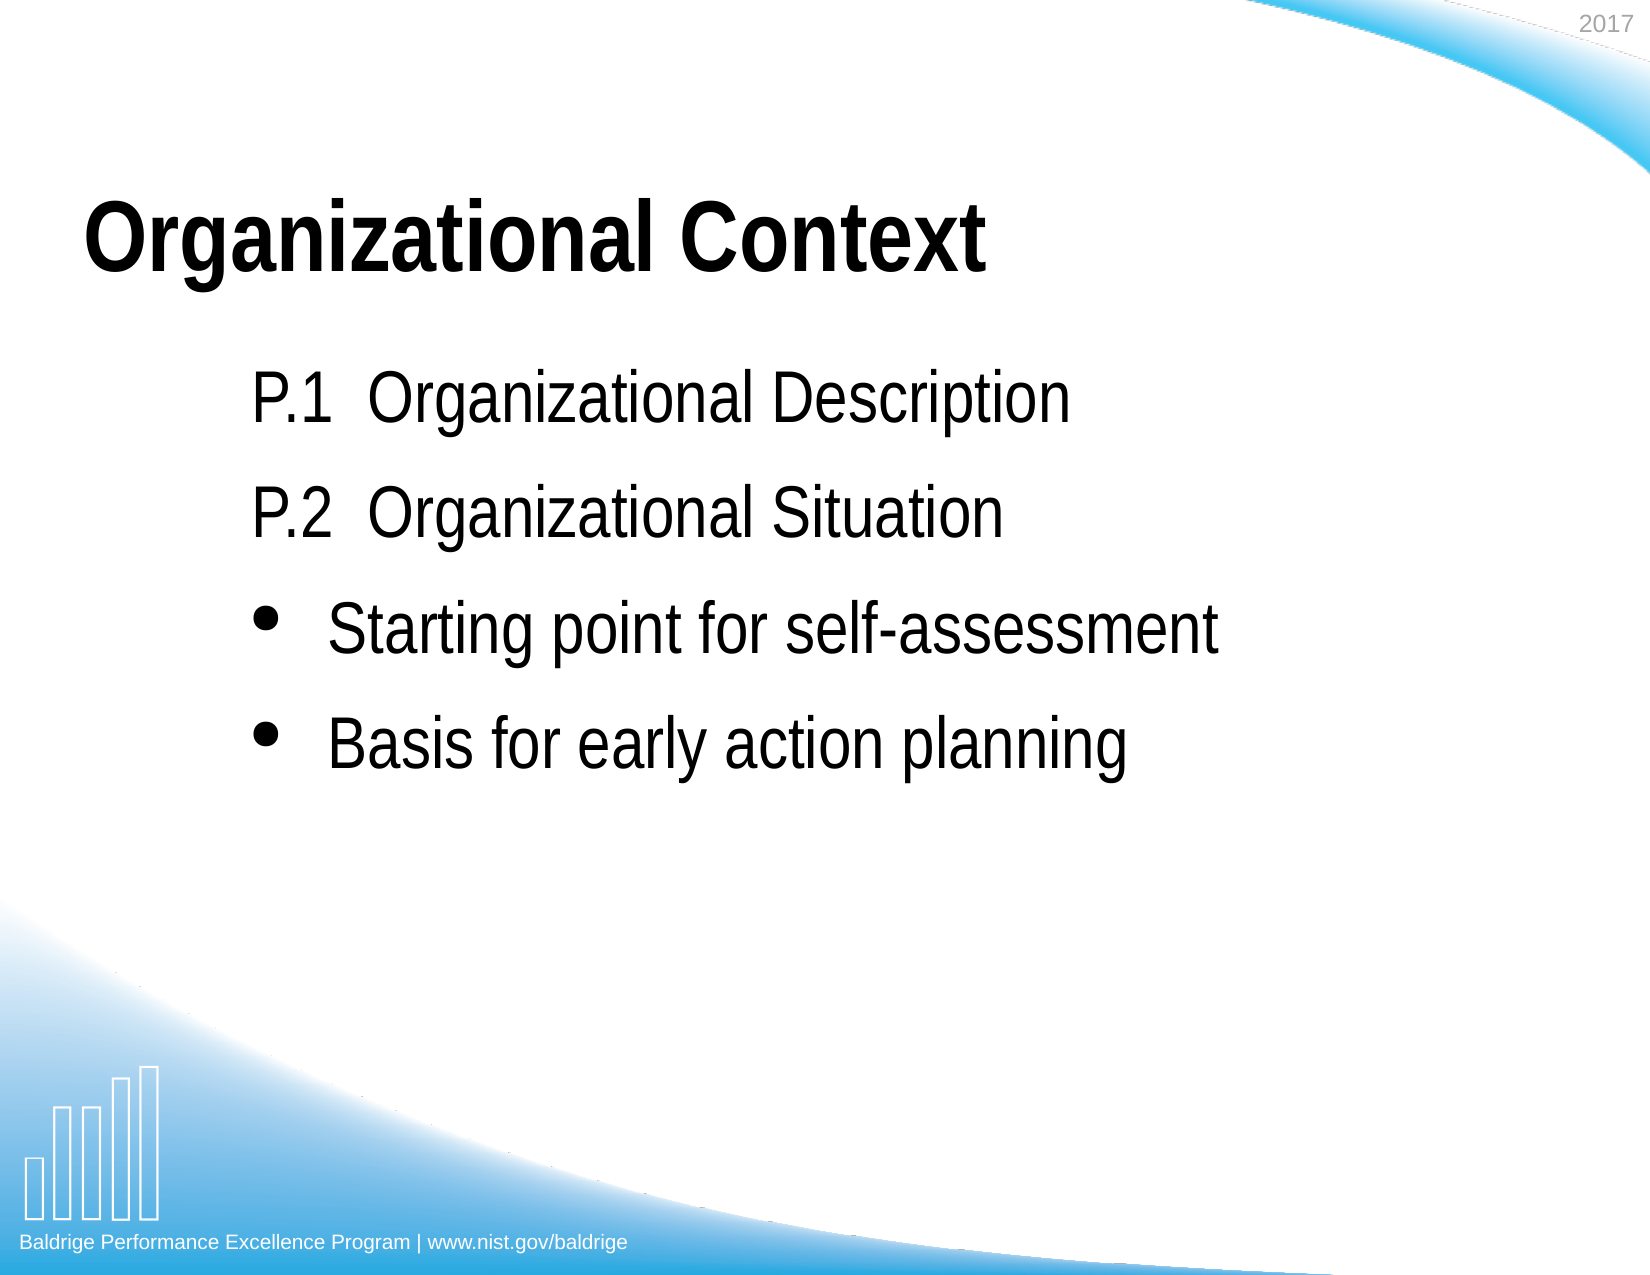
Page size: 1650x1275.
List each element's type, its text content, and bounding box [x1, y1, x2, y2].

title Organizational Context [68, 151, 1479, 336]
text_box P.1 Organizational Description P.2 Organizational Situation Starting point for self-assessment Basis for early action planning [237, 341, 1595, 1018]
